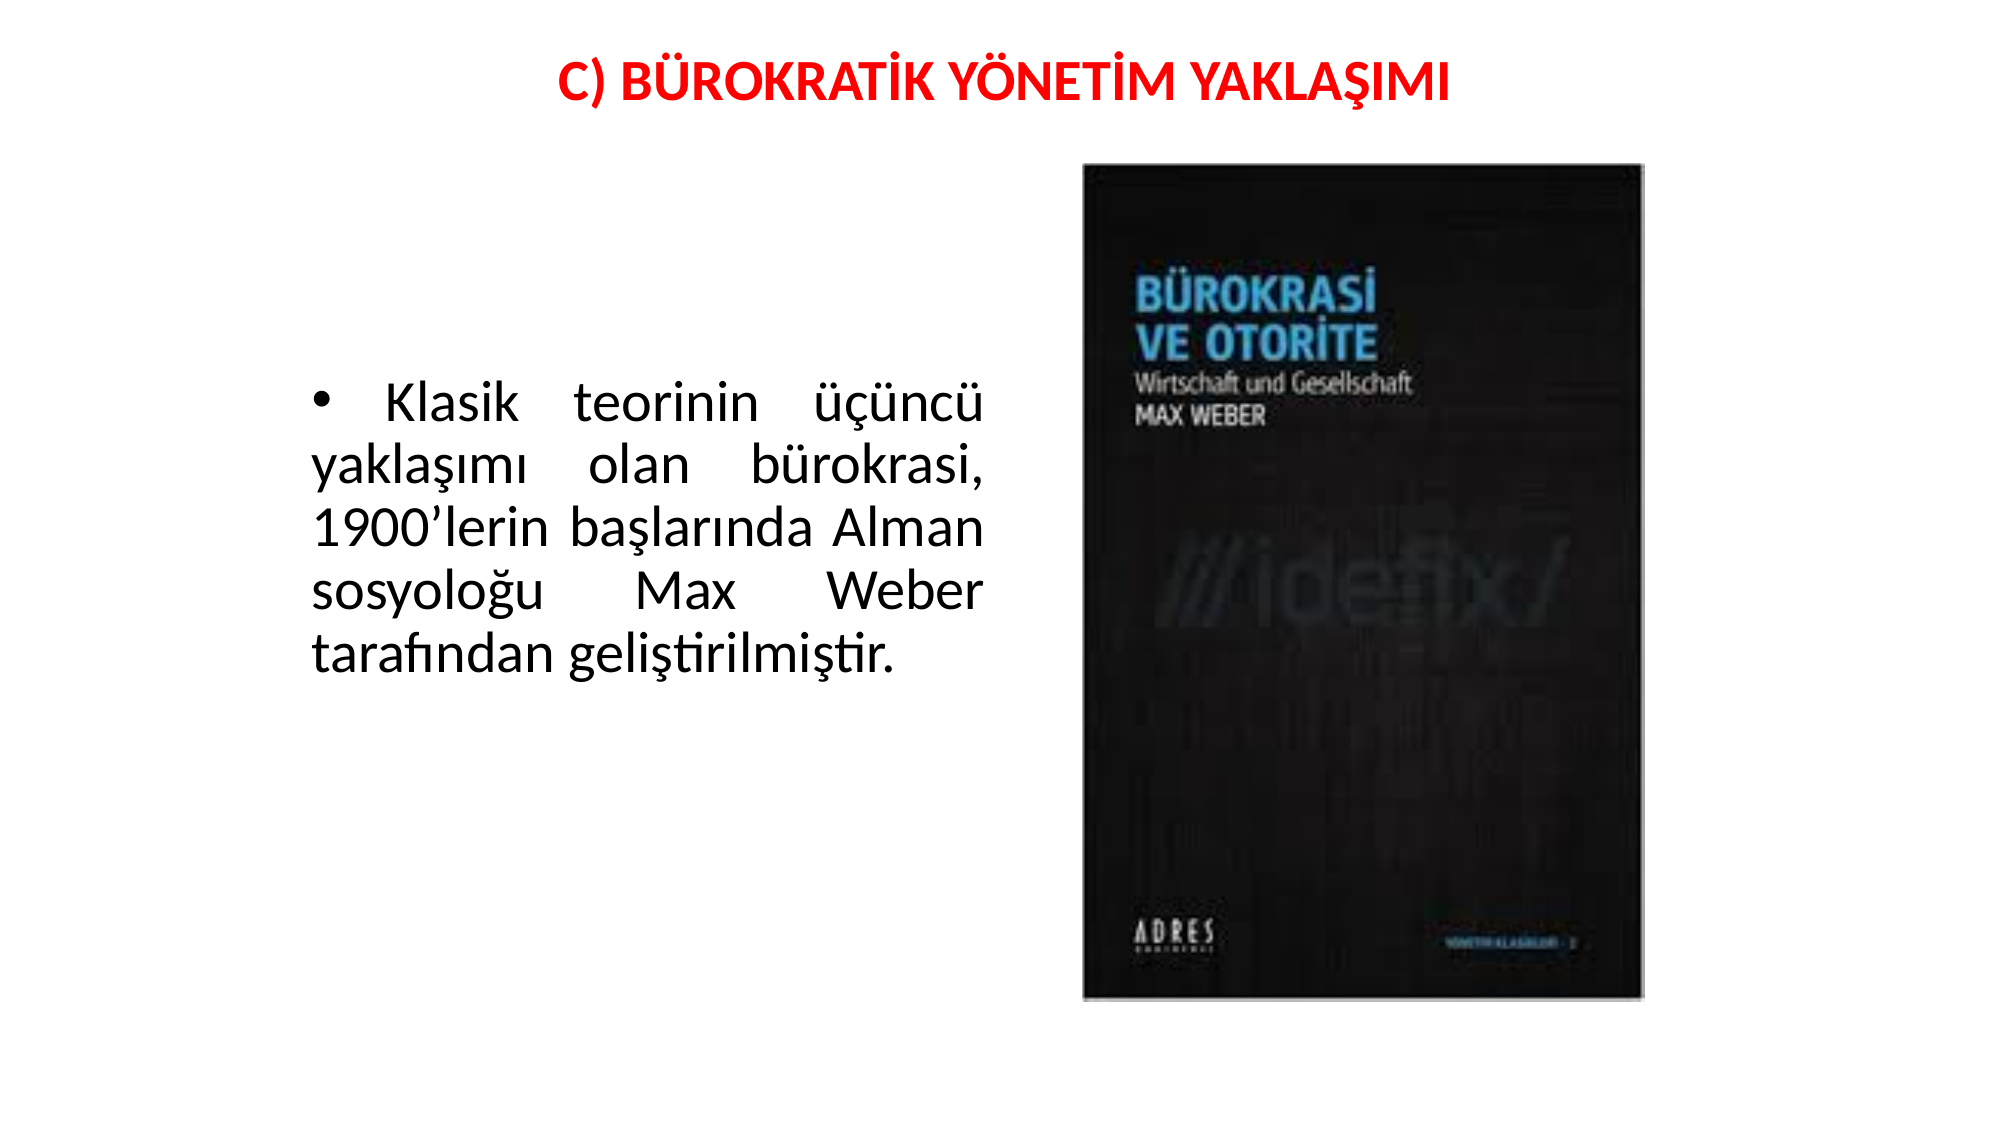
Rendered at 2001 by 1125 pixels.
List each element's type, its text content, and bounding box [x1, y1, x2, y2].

picture [1081, 163, 1645, 1002]
text_box C) BÜROKRATİK YÖNETİM YAKLAŞIMI [296, 35, 1715, 120]
text_box Klasik teorinin üçüncü yaklaşımı olan bürokrasi, 1900’lerin başlarında Alman sosyoloğu Max Weber tarafından geliştirilmiştir. [296, 363, 1000, 693]
